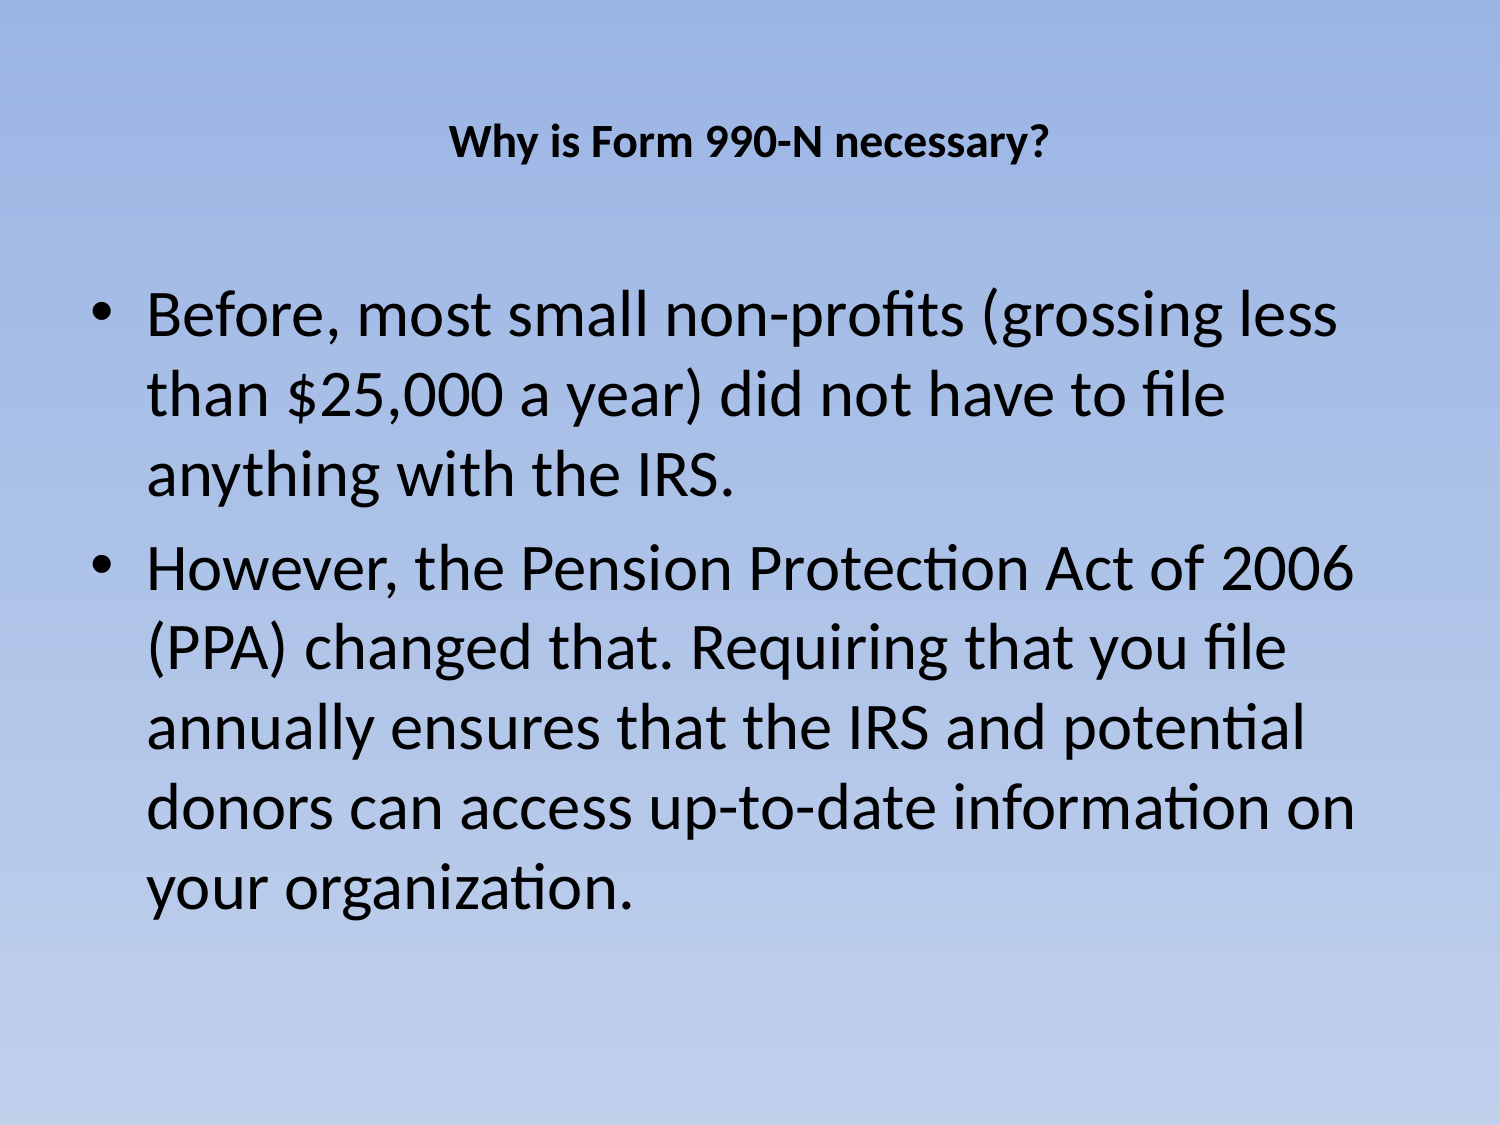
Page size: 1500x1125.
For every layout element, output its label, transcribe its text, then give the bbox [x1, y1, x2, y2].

title Why is Form 990-N necessary? [75, 45, 1425, 233]
list Before, most small non-profits (grossing less than $25,000 a year) did not have to file anything with the IRS. However, the Pension Protection Act of 2006 (PPA) changed that. Requiring that you file annually ensures that the IRS and potential donors can access up-to-date information on your organization. [75, 262, 1425, 1005]
